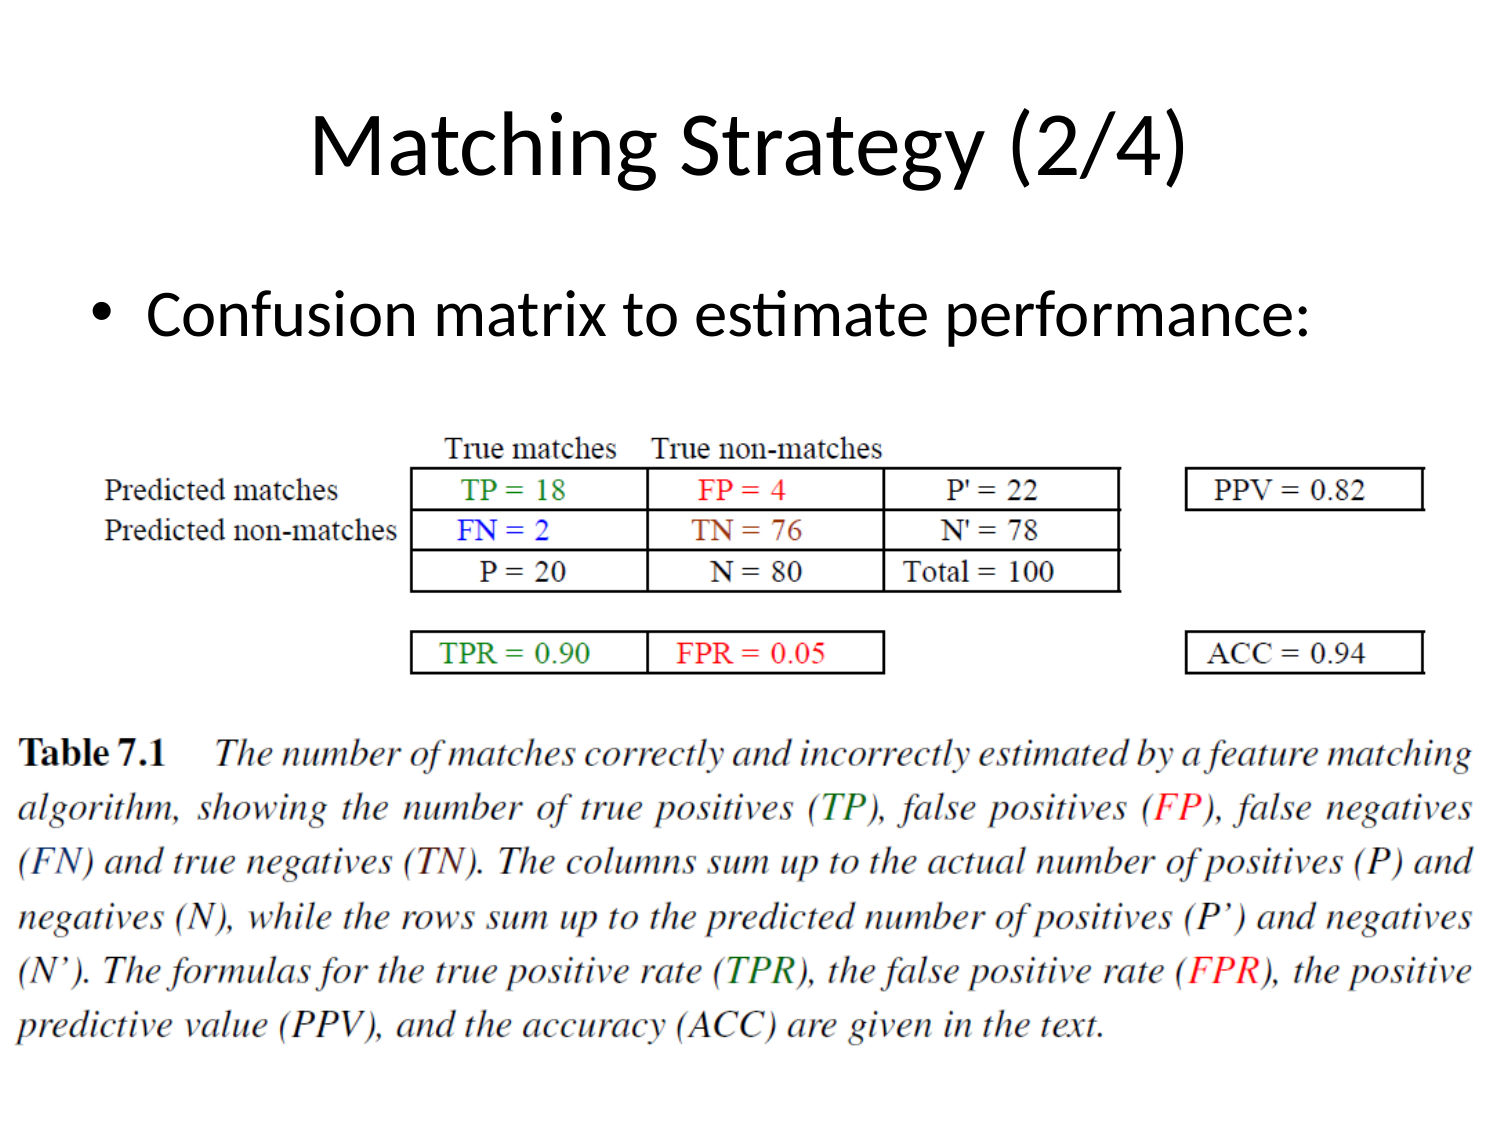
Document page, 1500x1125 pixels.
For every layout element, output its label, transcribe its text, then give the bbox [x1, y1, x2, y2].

picture [0, 373, 1500, 1058]
list Confusion matrix to estimate performance: [75, 262, 1425, 371]
title Matching Strategy (2/4) [75, 45, 1425, 233]
